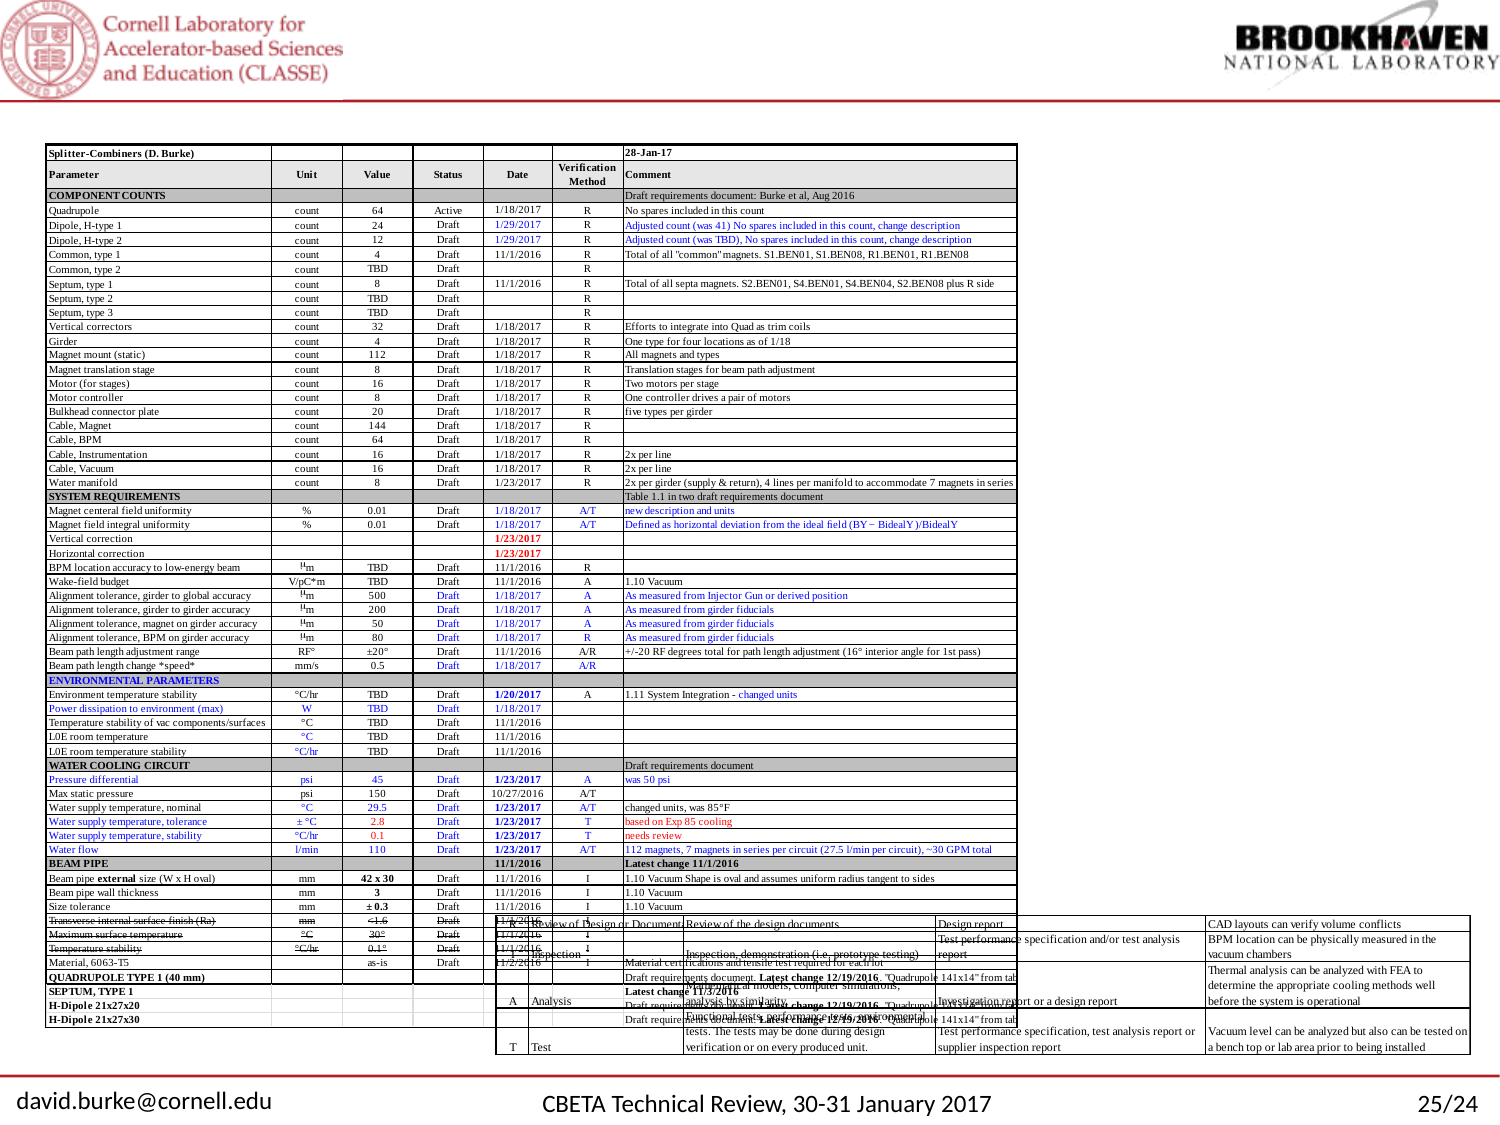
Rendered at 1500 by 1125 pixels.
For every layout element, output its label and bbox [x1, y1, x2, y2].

picture [1224, 0, 1500, 101]
picture [45, 144, 1471, 1055]
picture [0, 0, 343, 100]
